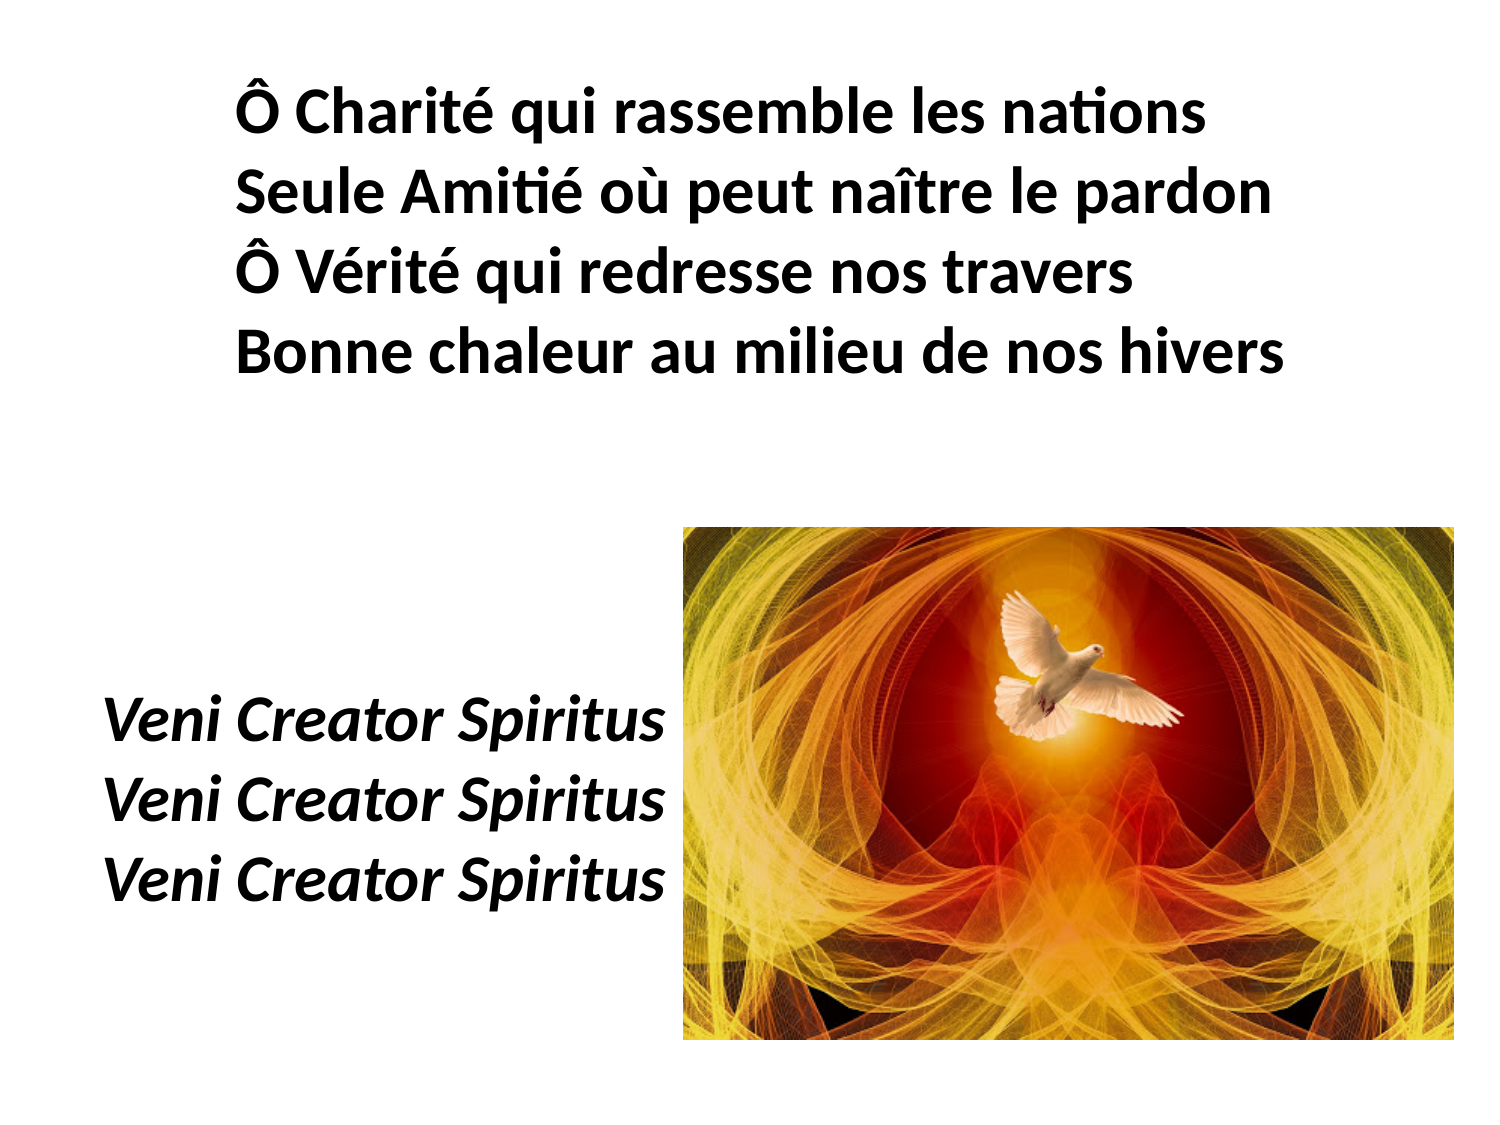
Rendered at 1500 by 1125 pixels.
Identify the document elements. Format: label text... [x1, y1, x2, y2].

text_box Ô Charité qui rassemble les nations Seule Amitié où peut naître le pardon Ô Vérité qui redresse nos travers Bonne chaleur au milieu de nos hivers [220, 59, 1340, 394]
picture [683, 527, 1454, 1040]
text_box Veni Creator Spiritus Veni Creator Spiritus Veni Creator Spiritus [86, 667, 683, 922]
